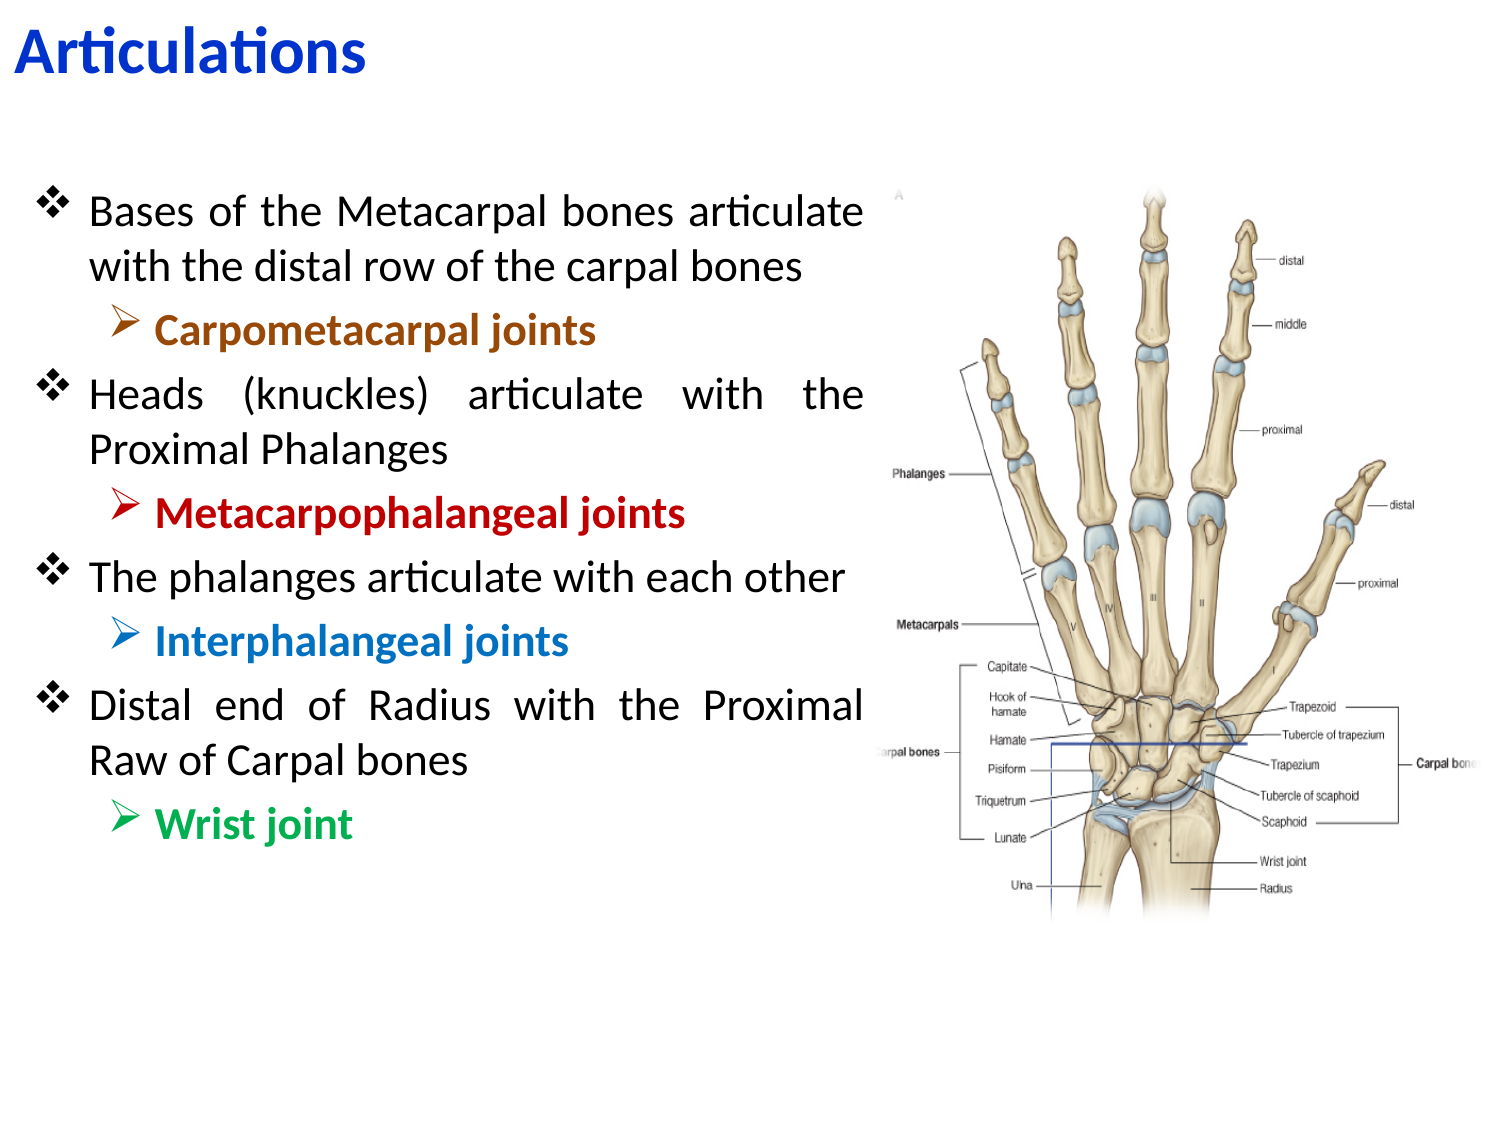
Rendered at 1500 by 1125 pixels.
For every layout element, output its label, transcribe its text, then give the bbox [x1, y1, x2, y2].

list Bases of the Metacarpal bones articulate with the distal row of the carpal bones Carpometacarpal joints Heads (knuckles) articulate with the Proximal Phalanges Metacarpophalangeal joints The phalanges articulate with each other Interphalangeal joints Distal end of Radius with the Proximal Raw of Carpal bones Wrist joint [17, 172, 880, 905]
text_box Articulations [0, 0, 916, 95]
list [872, 184, 1483, 923]
